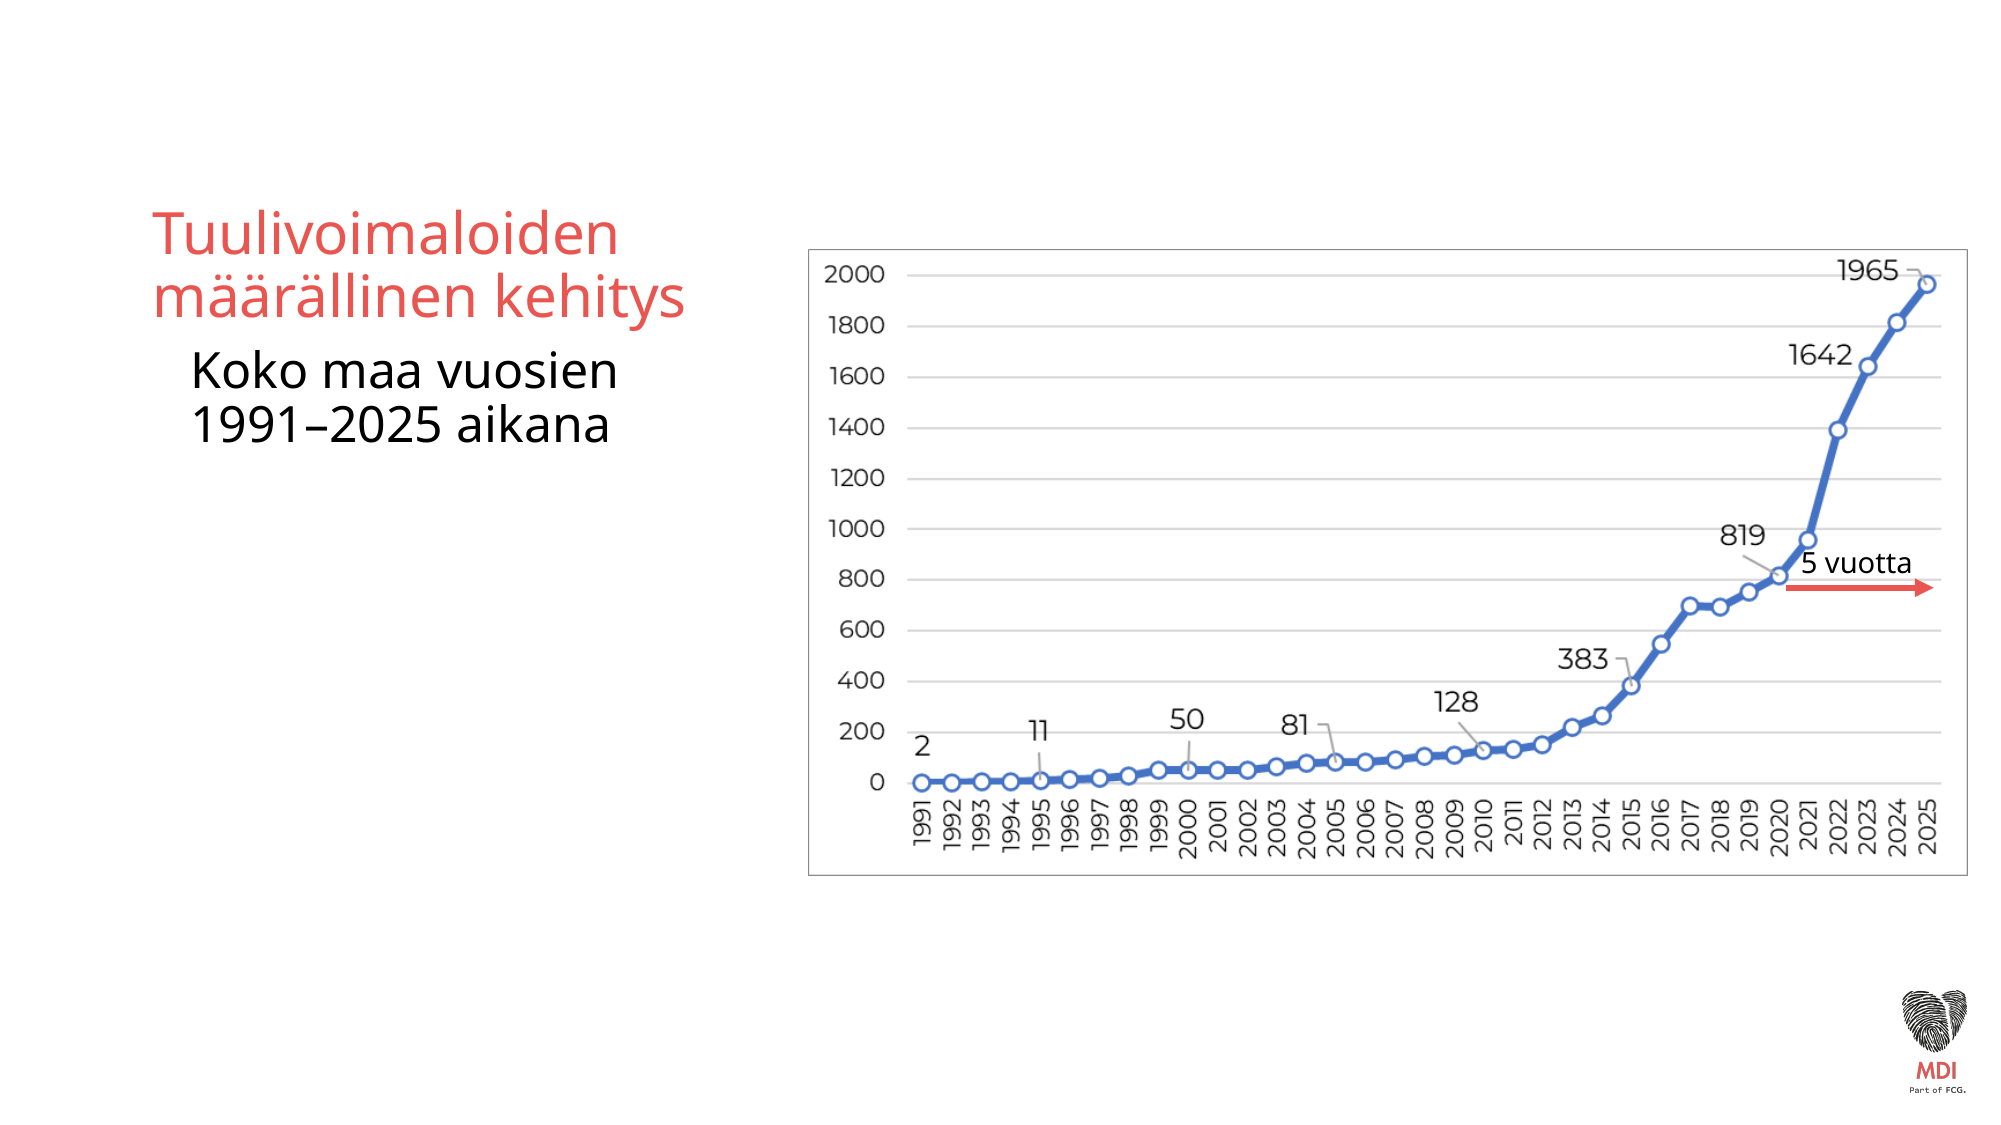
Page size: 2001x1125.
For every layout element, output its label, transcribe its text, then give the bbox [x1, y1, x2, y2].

picture [807, 249, 1969, 876]
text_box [1785, 537, 1965, 588]
list Koko maa vuosien 1991–2025 aikana [137, 337, 783, 963]
picture [1902, 990, 1967, 1098]
title Tuulivoimaloiden määrällinen kehitys [137, 75, 783, 337]
